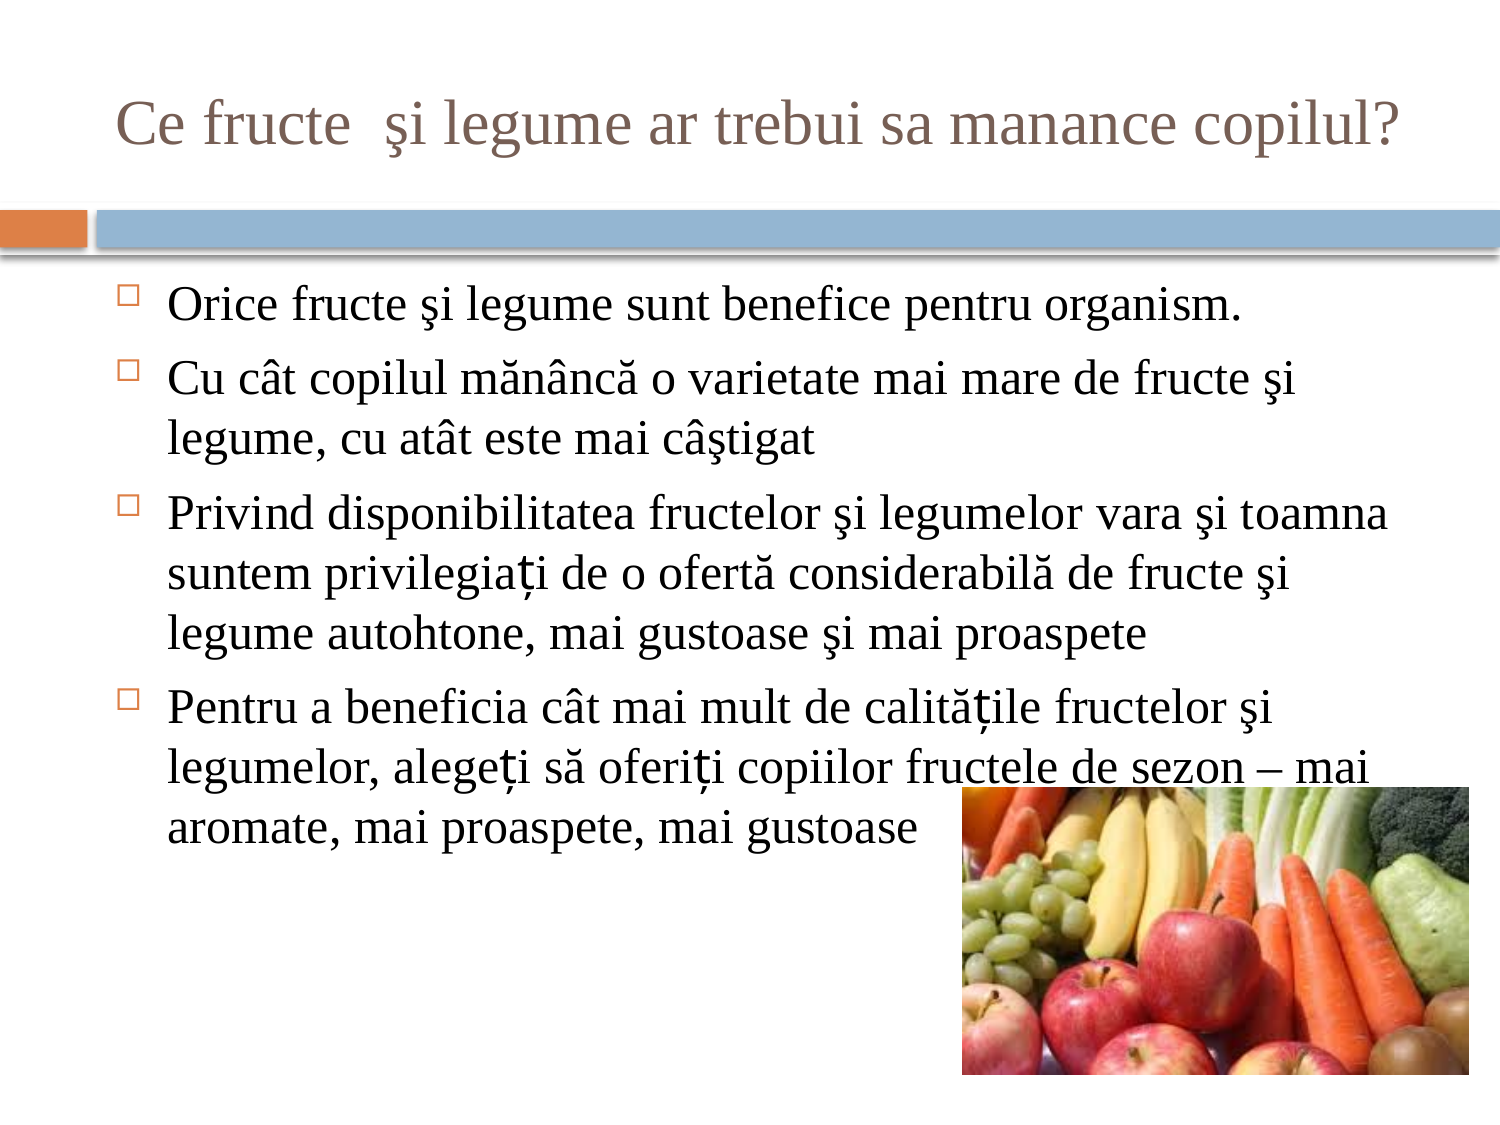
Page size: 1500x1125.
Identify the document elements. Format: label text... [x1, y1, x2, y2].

title Ce fructe şi legume ar trebui sa manance copilul? [100, 37, 1438, 200]
picture [962, 787, 1470, 1076]
list Orice fructe şi legume sunt benefice pentru organism. Cu cât copilul mănâncă o varietate mai mare de fructe şi legume, cu atât este mai câştigat Privind disponibilitatea fructelor şi legumelor vara şi toamna suntem privilegiați de o ofertă considerabilă de fructe şi legume autohtone, mai gustoase şi mai proaspete Pentru a beneficia cât mai mult de calitățile fructelor şi legumelor, alegeți să oferiți copiilor fructele de sezon – mai aromate, mai proaspete, mai gustoase [100, 262, 1438, 1000]
